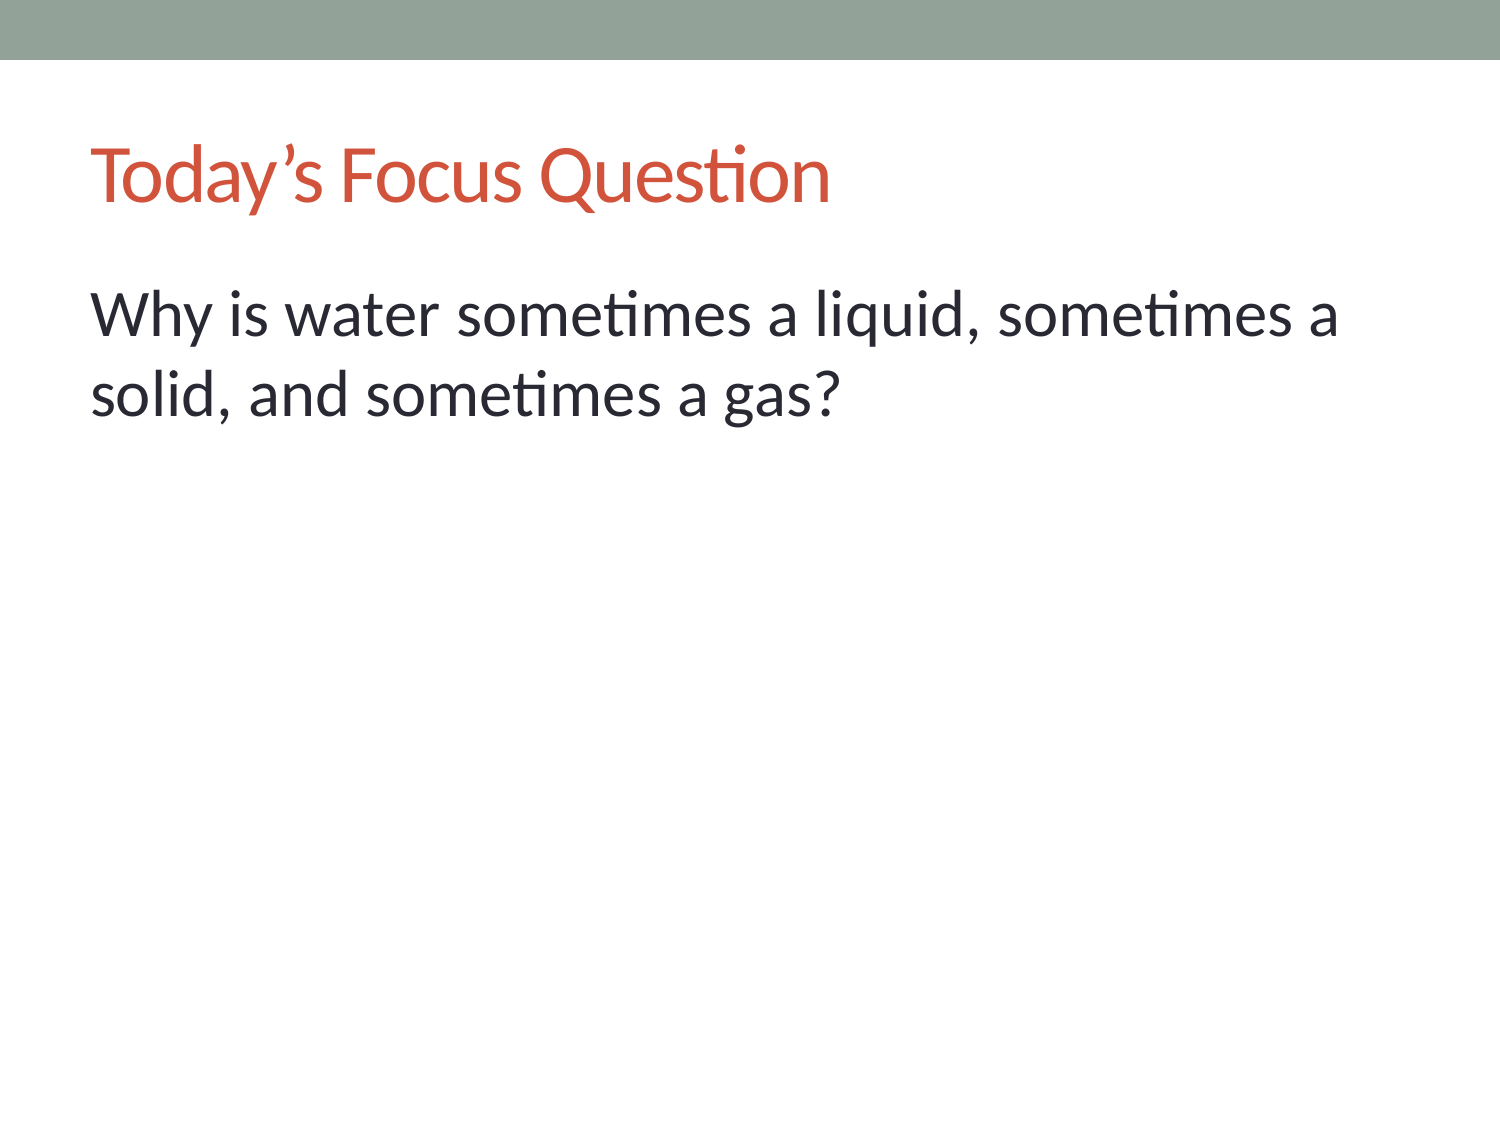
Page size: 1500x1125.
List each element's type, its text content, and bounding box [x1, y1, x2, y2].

title Today’s Focus Question [75, 87, 1425, 250]
list Why is water sometimes a liquid, sometimes a solid, and sometimes a gas? [75, 262, 1425, 1063]
